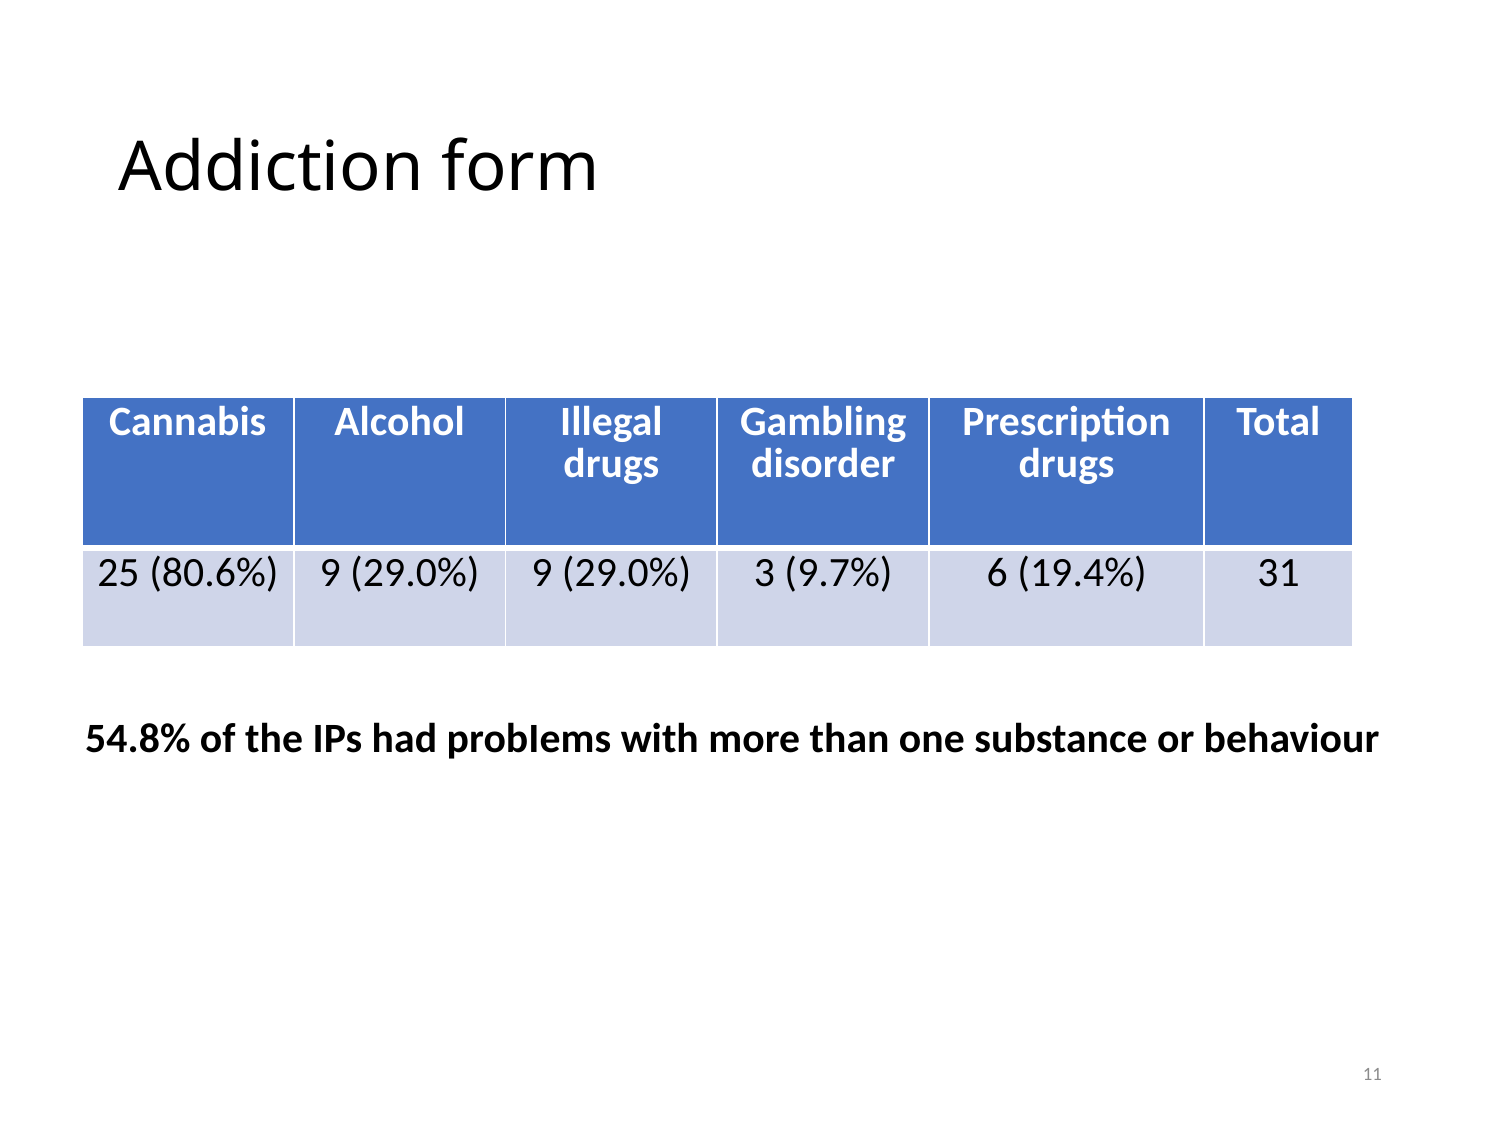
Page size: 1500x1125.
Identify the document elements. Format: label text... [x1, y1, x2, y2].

table_cell 9 (29.0%) [506, 551, 716, 646]
table_cell 9 (29.0%) [295, 551, 505, 646]
table_cell 25 (80.6%) [83, 551, 293, 646]
slide_number 11 [1059, 1042, 1397, 1103]
table_header Illegal drugs [506, 398, 716, 545]
table_header Gambling disorder [718, 398, 928, 545]
table_header Cannabis [83, 398, 293, 545]
table_cell 6 (19.4%) [930, 551, 1203, 646]
table_header Prescription drugs [930, 398, 1203, 545]
text_box 54.8% of the IPs had probIems with more than one substance or behaviour [70, 703, 1430, 769]
table_cell 31 [1205, 551, 1352, 646]
title Addiction form [103, 59, 1397, 278]
table_cell 3 (9.7%) [718, 551, 928, 646]
table_header Alcohol [295, 398, 505, 545]
table_header Total [1205, 398, 1352, 545]
